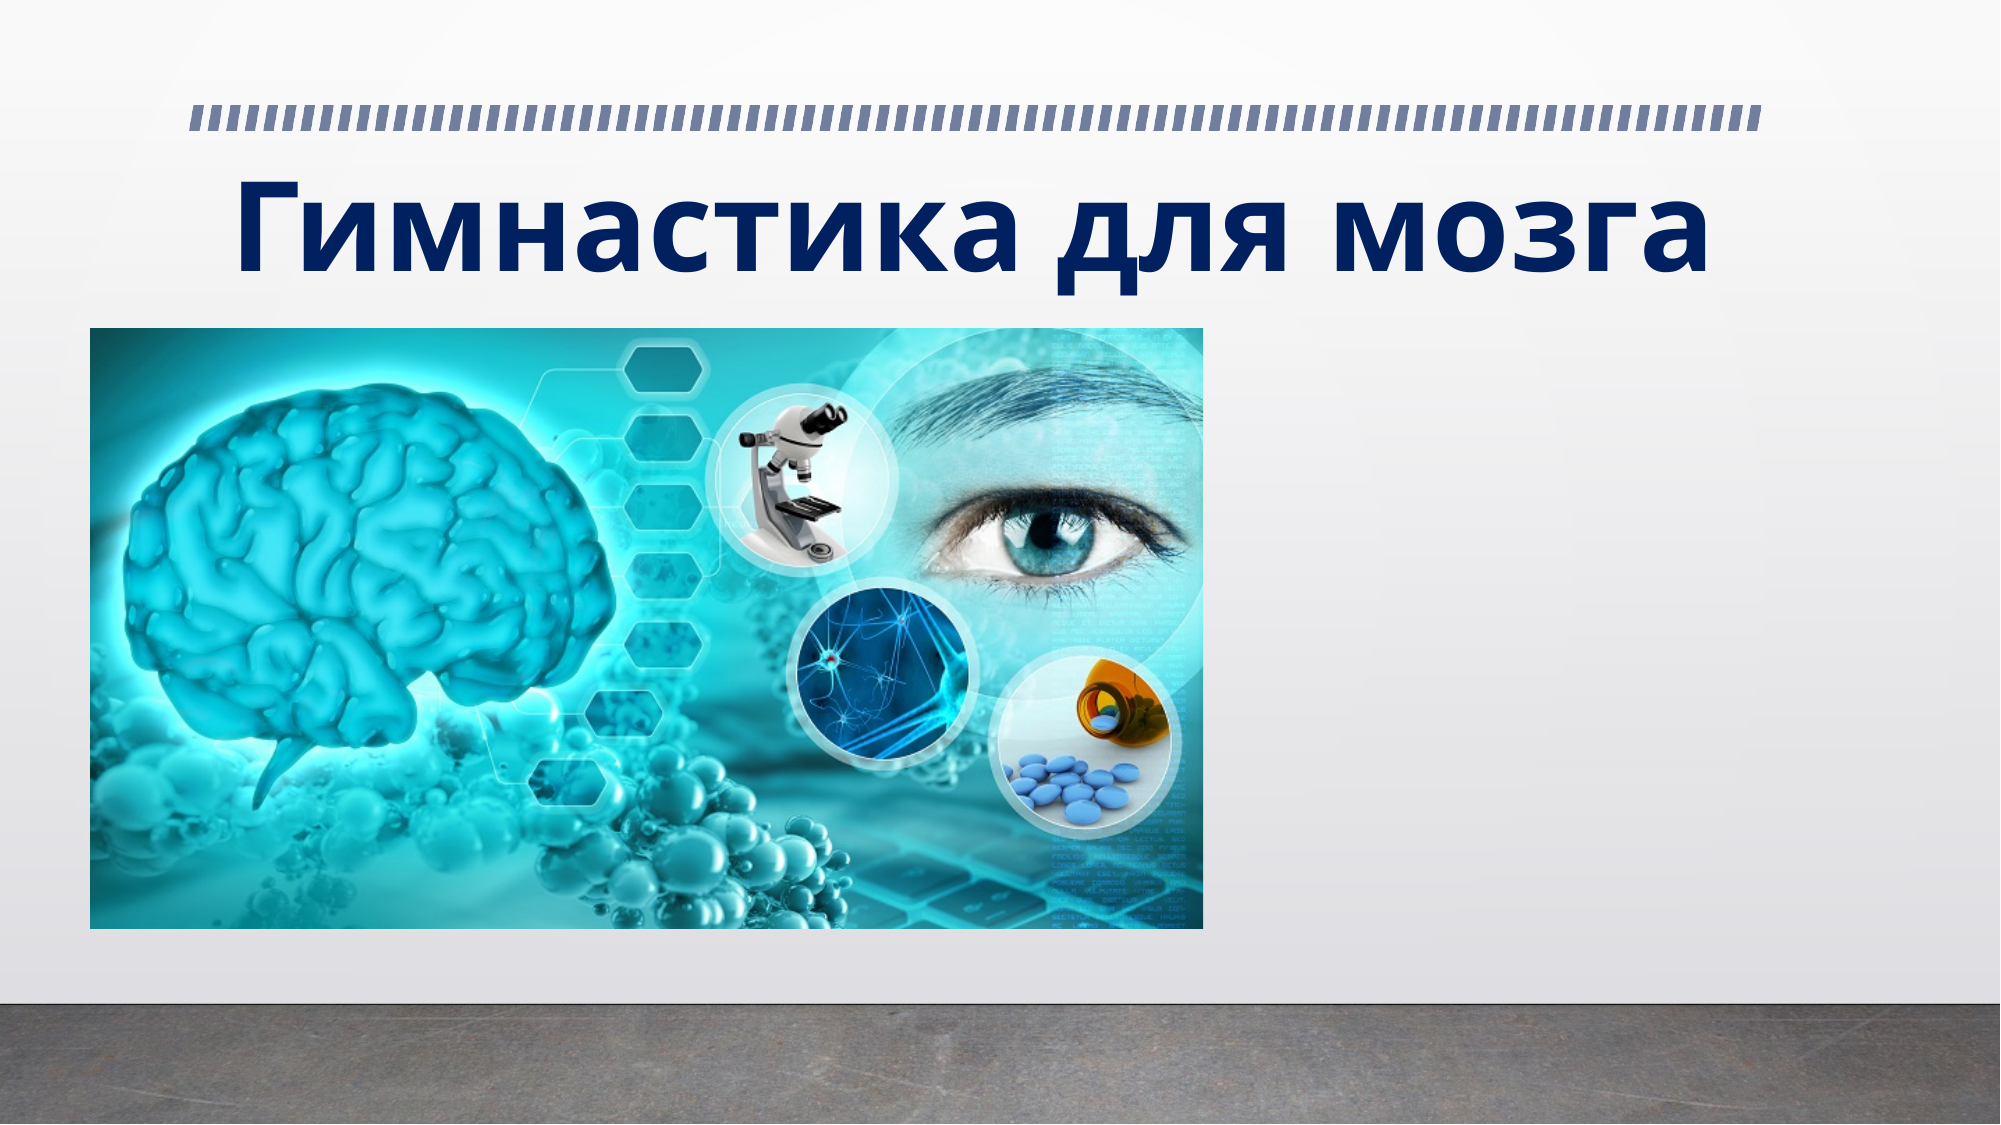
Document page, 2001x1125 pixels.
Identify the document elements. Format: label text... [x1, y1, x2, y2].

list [89, 328, 1204, 929]
title Гимнастика для мозга [185, 156, 1761, 329]
picture [0, 1004, 2000, 1124]
